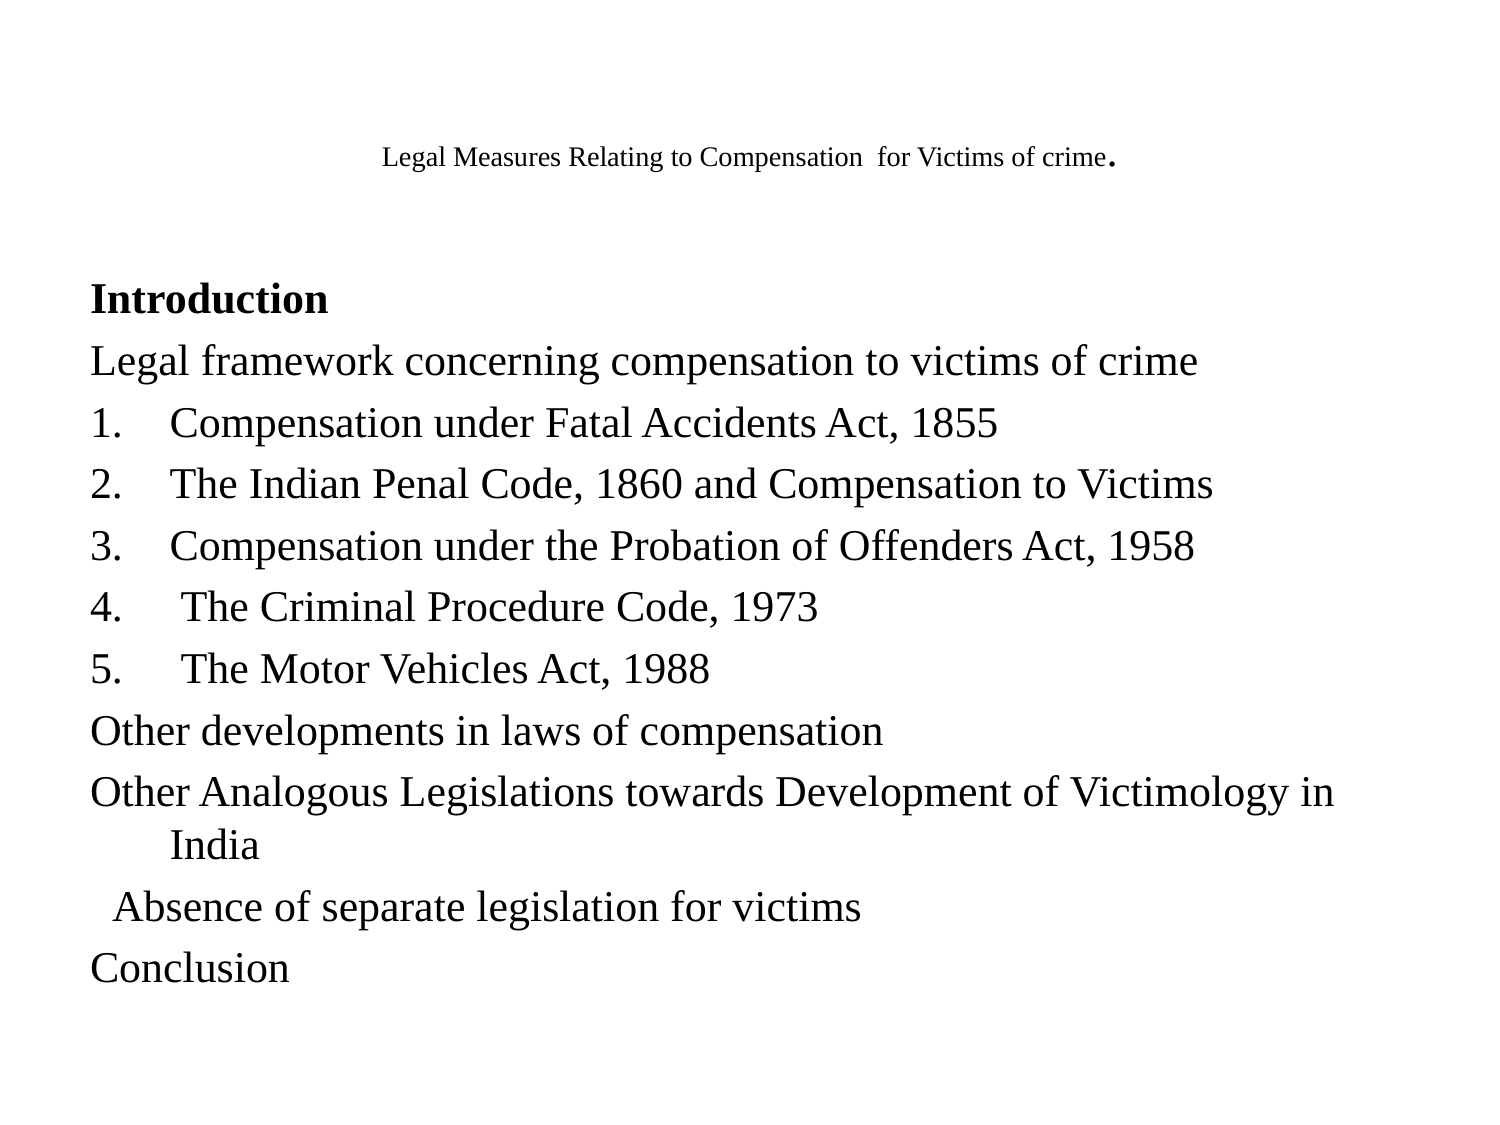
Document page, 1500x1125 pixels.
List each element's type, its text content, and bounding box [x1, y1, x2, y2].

list Introduction Legal framework concerning compensation to victims of crime Compensation under Fatal Accidents Act, 1855 The Indian Penal Code, 1860 and Compensation to Victims Compensation under the Probation of Offenders Act, 1958 The Criminal Procedure Code, 1973 The Motor Vehicles Act, 1988 Other developments in laws of compensation Other Analogous Legislations towards Development of Victimology in India Absence of separate legislation for victims Conclusion [75, 262, 1425, 1005]
title Legal Measures Relating to Compensation for Victims of crime. [75, 45, 1425, 233]
